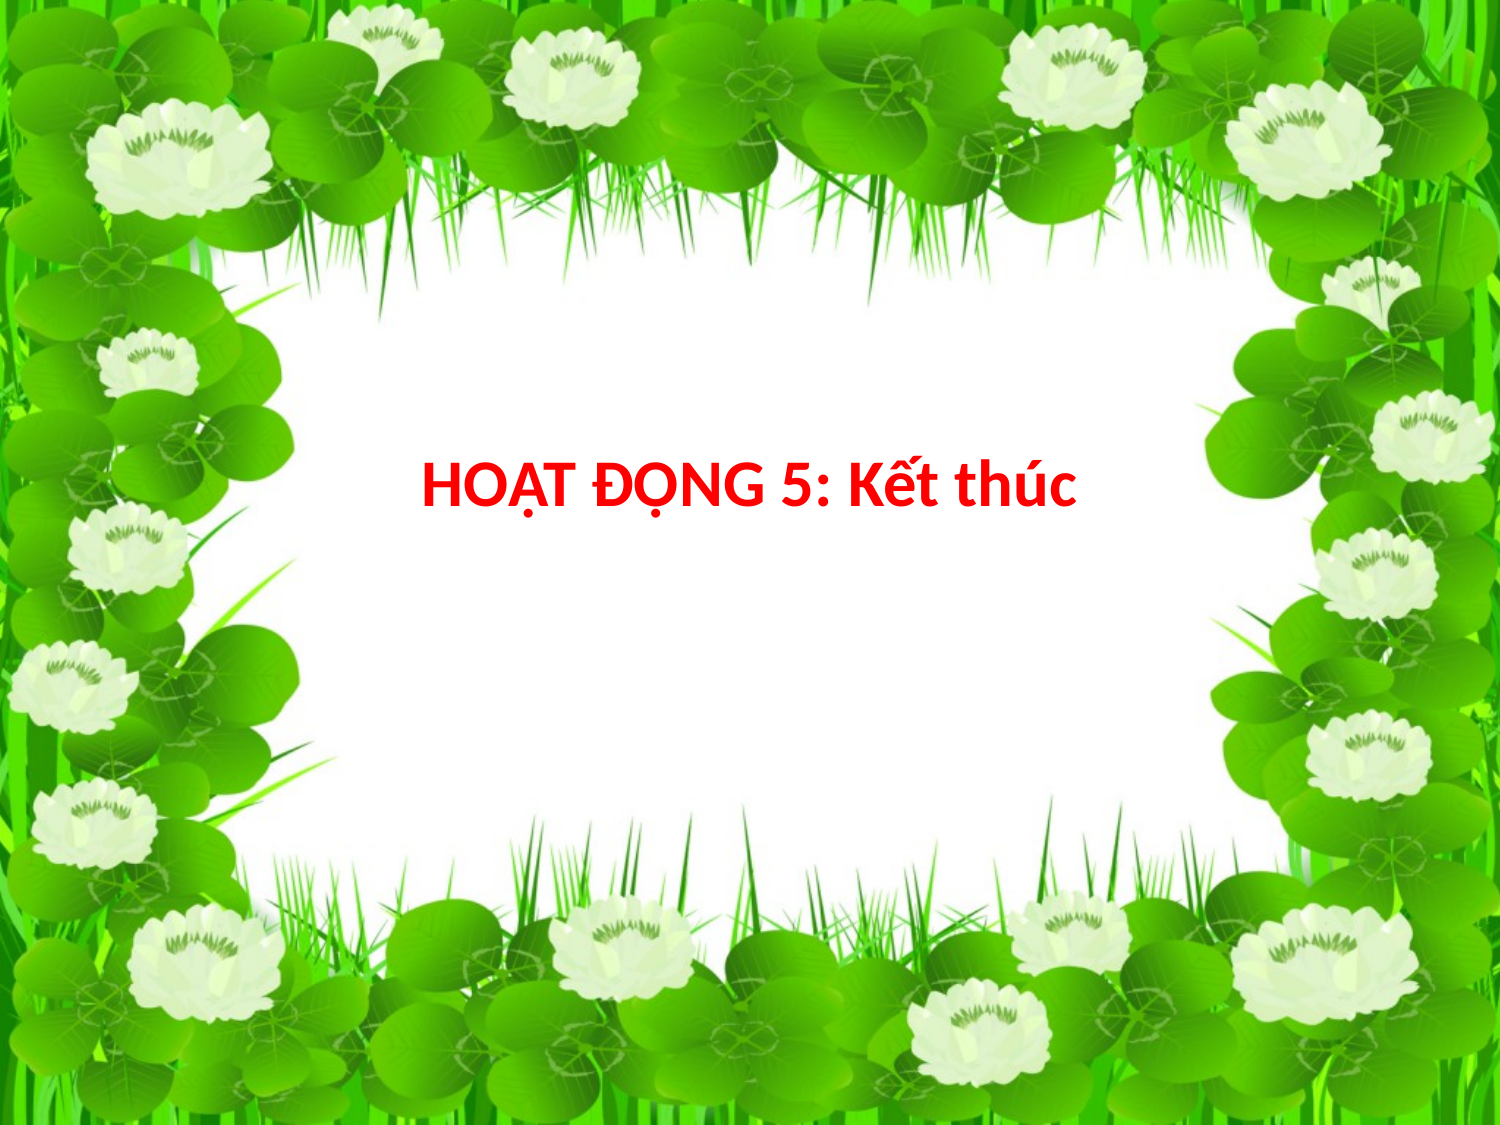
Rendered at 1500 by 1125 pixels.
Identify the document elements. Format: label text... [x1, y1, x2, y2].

picture [0, 0, 1500, 1125]
text_box HOẠT ĐỘNG 5: Kết thúc [406, 432, 1093, 528]
